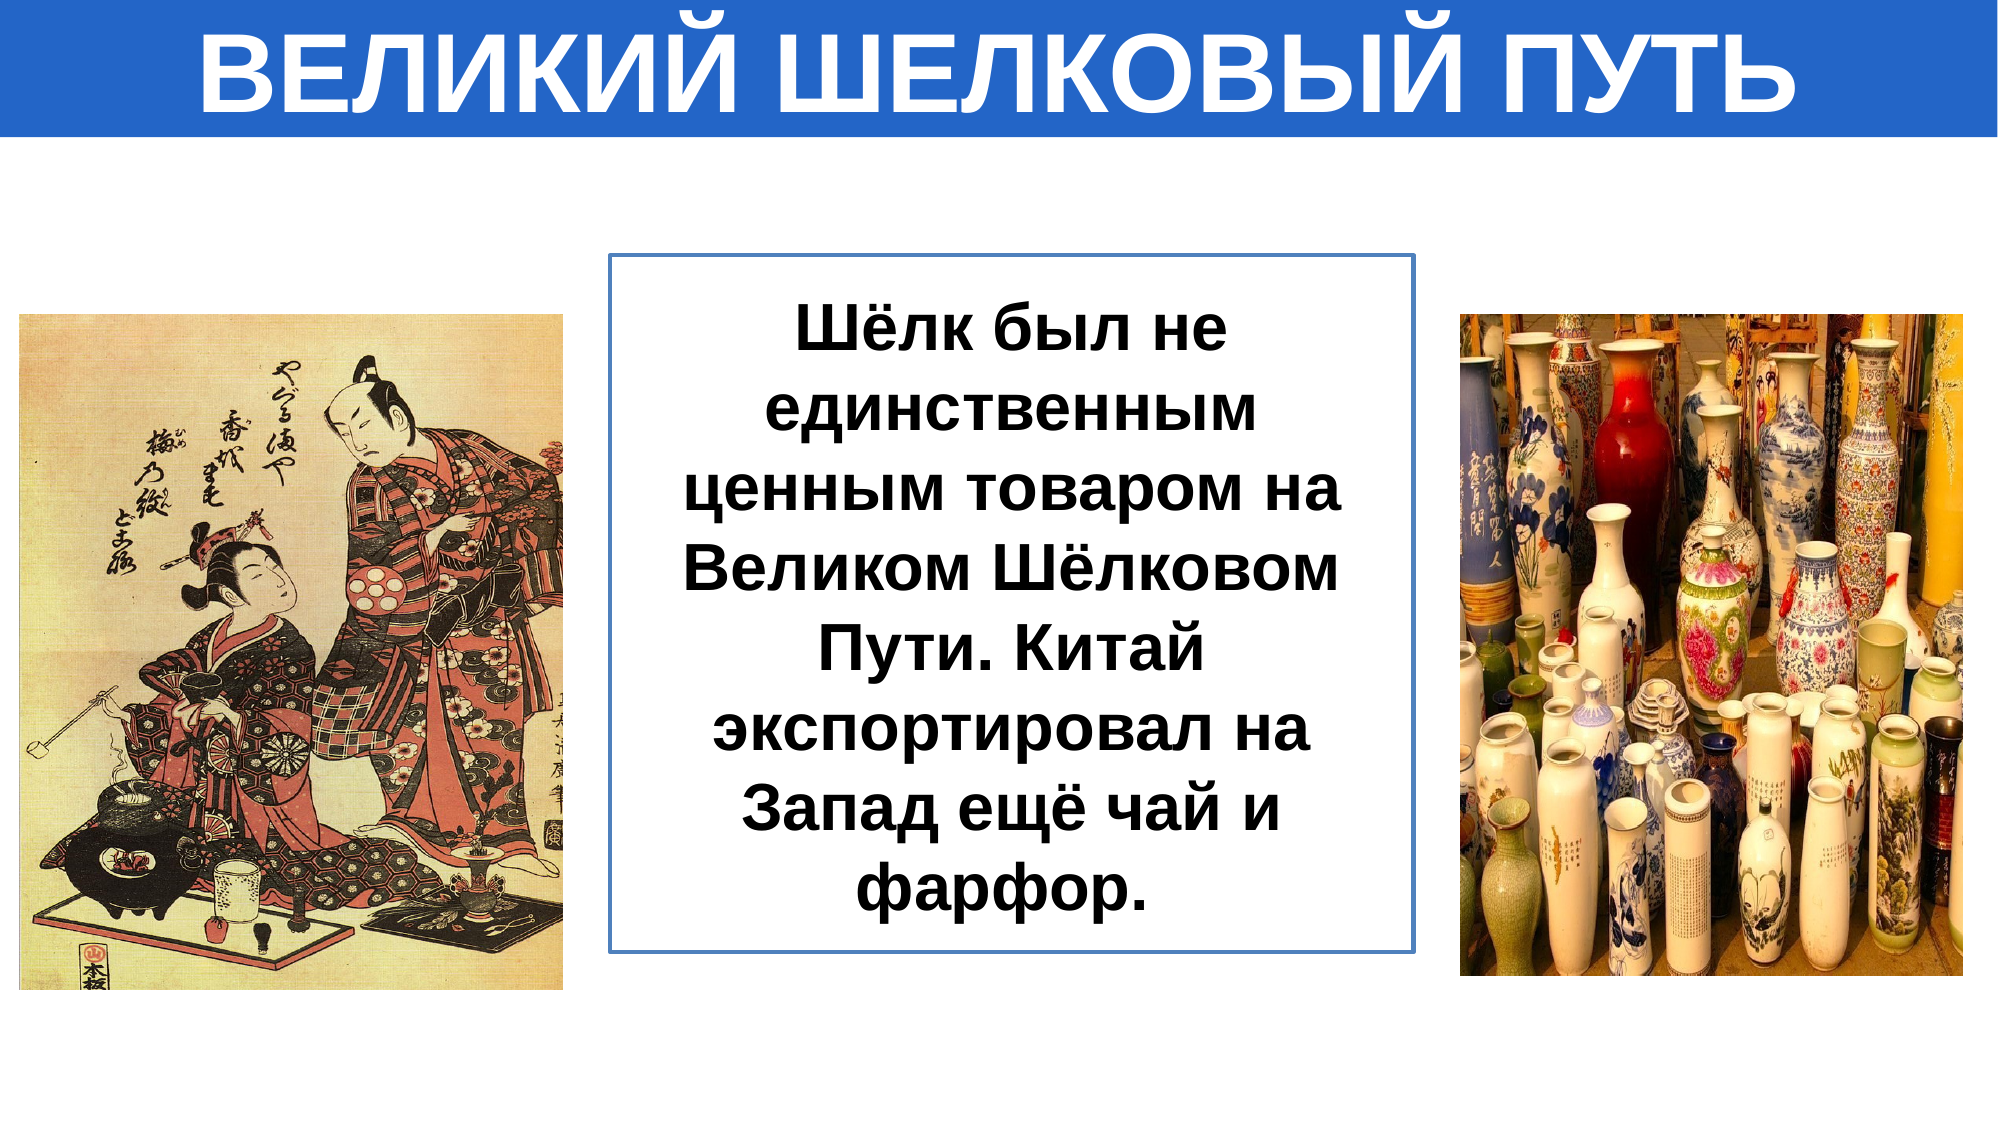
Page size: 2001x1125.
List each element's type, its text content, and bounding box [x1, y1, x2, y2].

title Шёлк был не единственным ценным товаром на Великом Шёлковом Пути. Китай экспортировал на Запад ещё чай и фарфор. [608, 253, 1416, 954]
text_box ВЕЛИКИЙ ШЕЛКОВЫЙ ПУТЬ [0, 0, 1998, 138]
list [19, 314, 564, 990]
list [1460, 314, 1964, 977]
